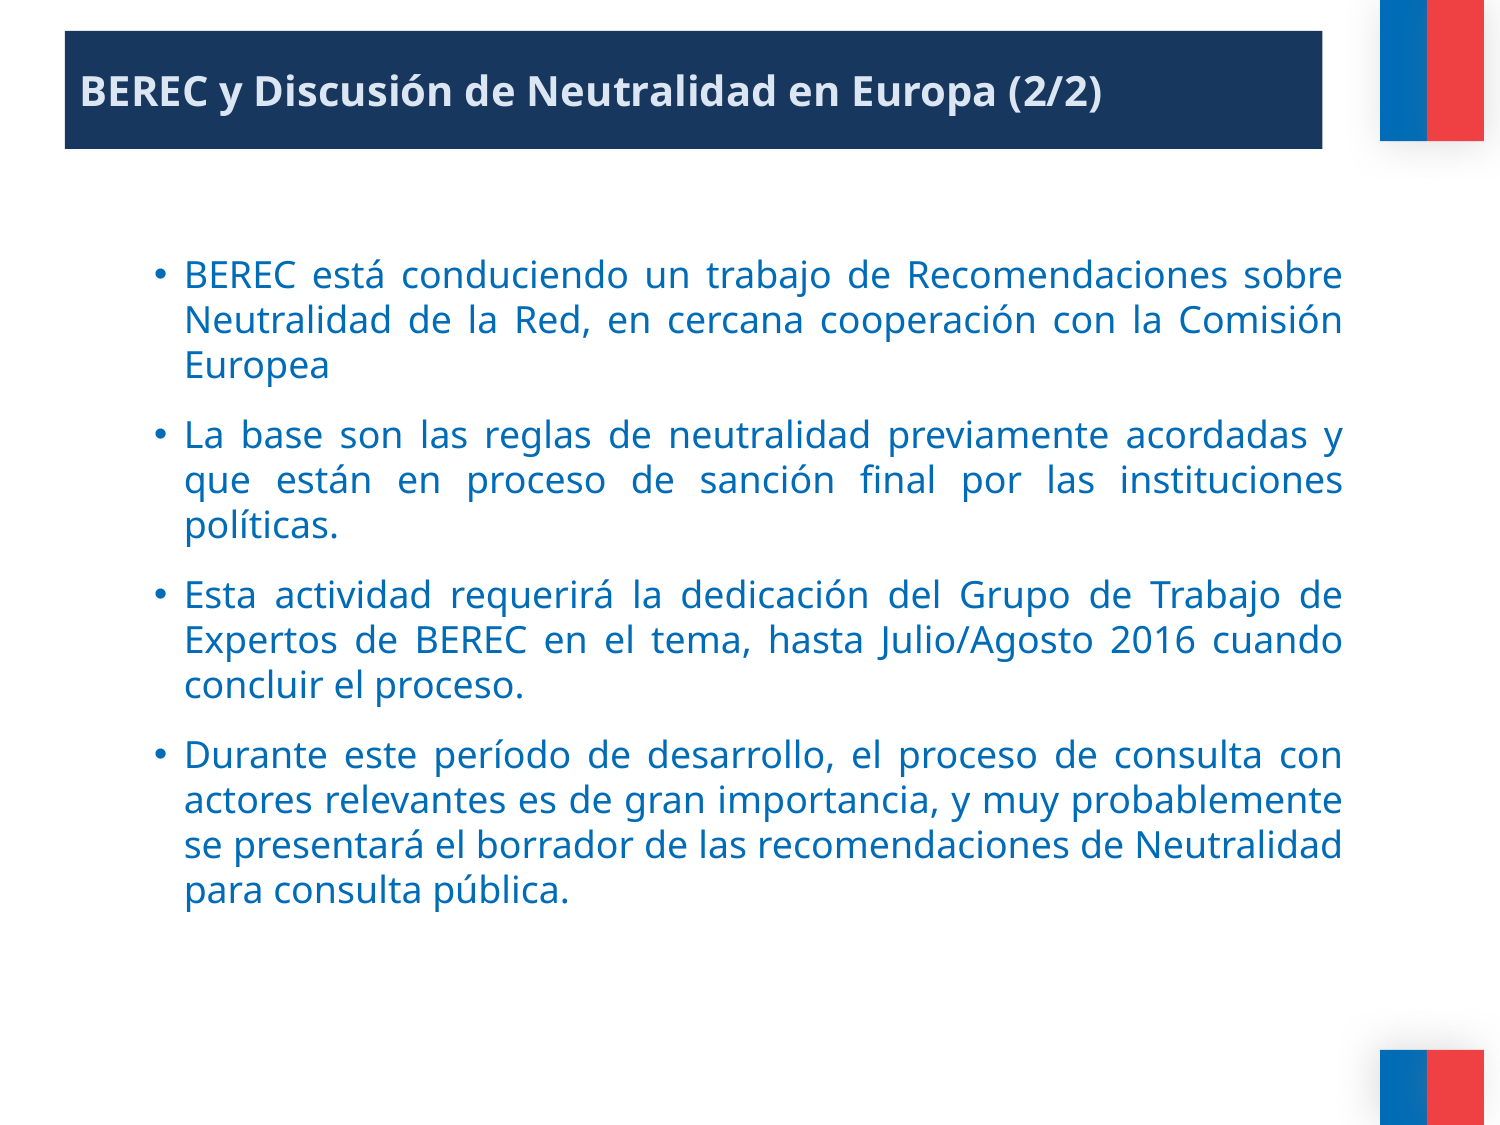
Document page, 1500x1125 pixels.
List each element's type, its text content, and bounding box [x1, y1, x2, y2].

text_box BEREC está conduciendo un trabajo de Recomendaciones sobre Neutralidad de la Red, en cercana cooperación con la Comisión Europea La base son las reglas de neutralidad previamente acordadas y que están en proceso de sanción final por las instituciones políticas. Esta actividad requerirá la dedicación del Grupo de Trabajo de Expertos de BEREC en el tema, hasta Julio/Agosto 2016 cuando concluir el proceso. Durante este período de desarrollo, el proceso de consulta con actores relevantes es de gran importancia, y muy probablemente se presentará el borrador de las recomendaciones de Neutralidad para consulta pública. [139, 244, 1359, 989]
text_box BEREC y Discusión de Neutralidad en Europa (2/2) [64, 30, 1323, 149]
